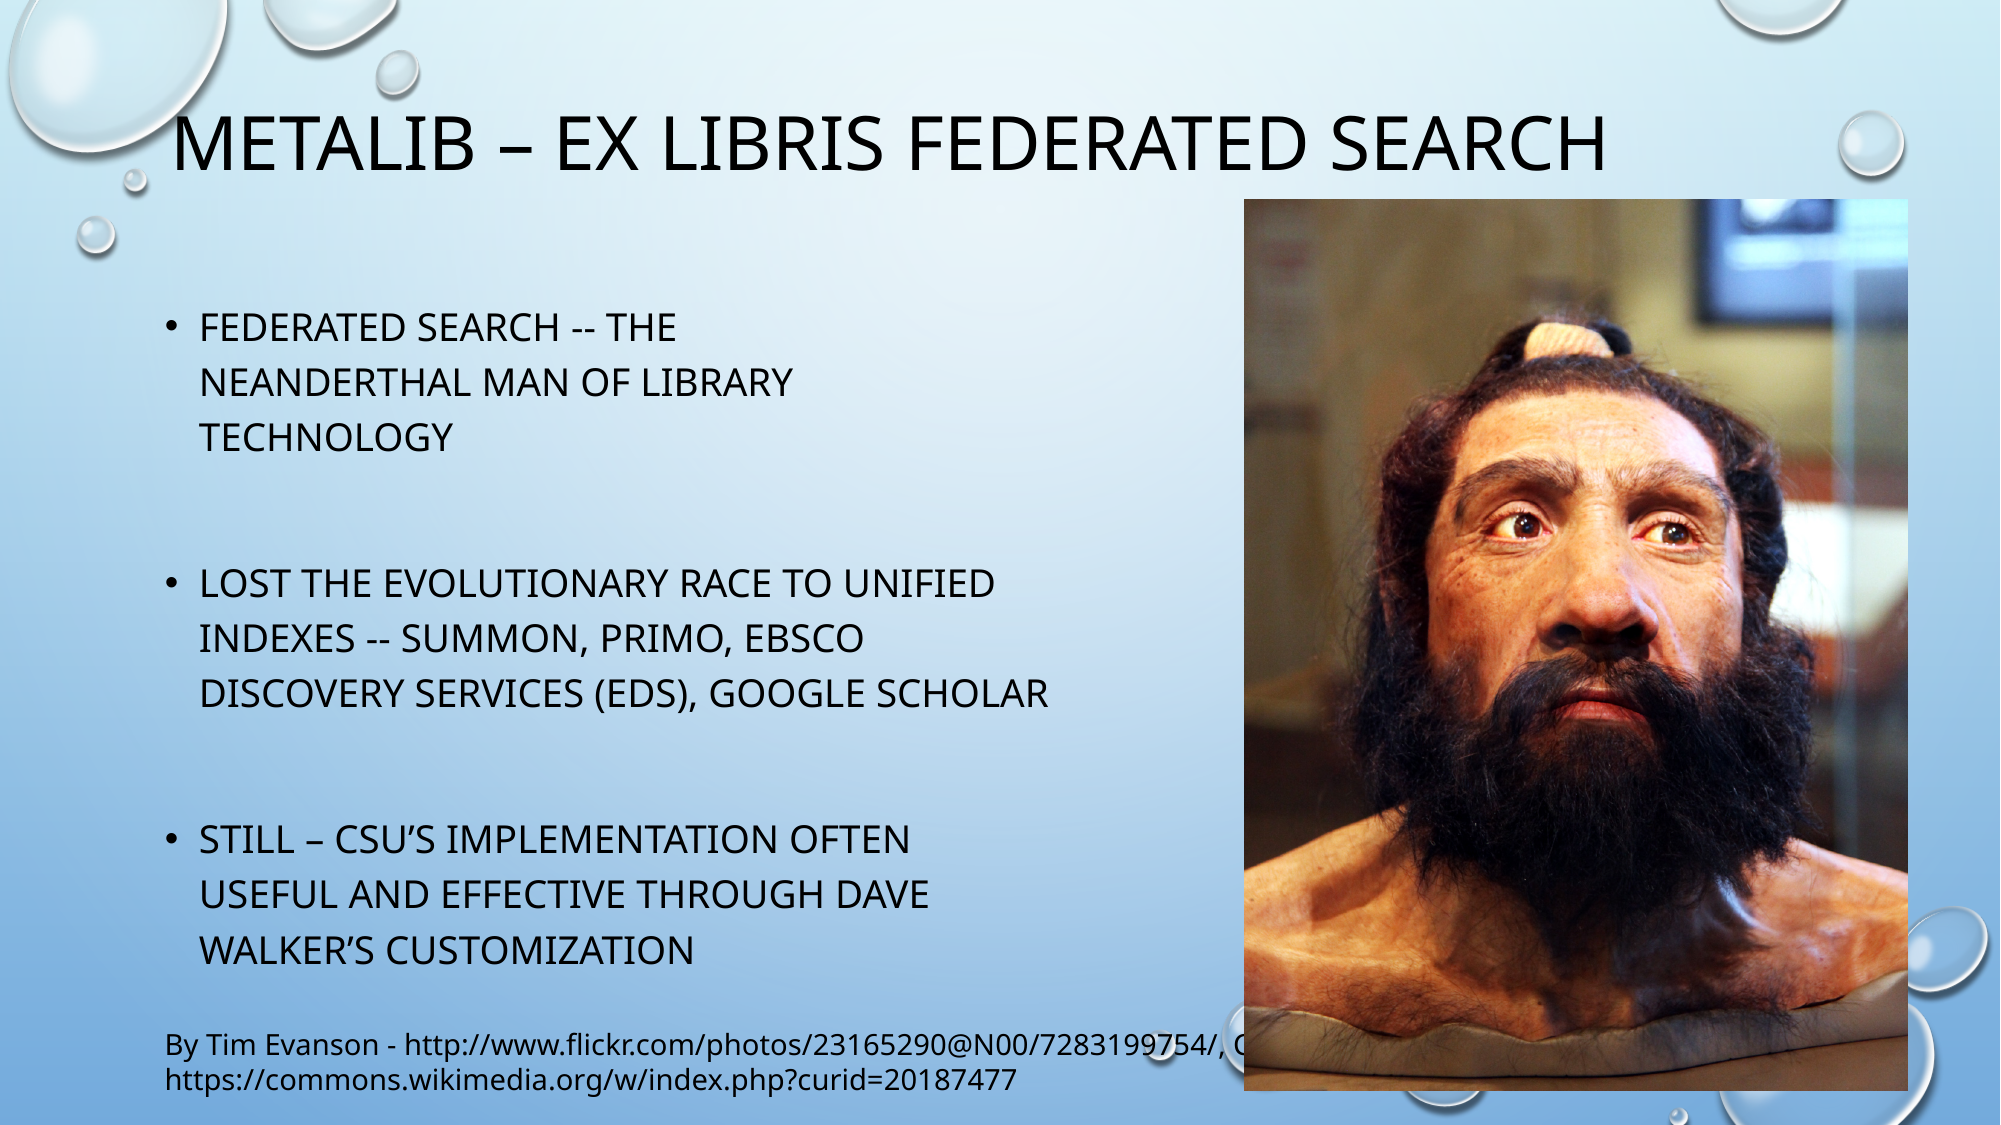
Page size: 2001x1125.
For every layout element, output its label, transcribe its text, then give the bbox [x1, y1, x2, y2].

text_box By Tim Evanson - http://www.flickr.com/photos/23165290@N00/7283199754/, CC BY-SA 2.0, https://commons.wikimedia.org/w/index.php?curid=20187477 [149, 1018, 1493, 1104]
list Federated search -- the Neanderthal man of library technology Lost the evolutionary race to unified indexes -- summon, primo, ebsco Discovery services (EDS), Google Scholar Still – CSU’s implementation often useful and effective through dave walker’s customization [149, 285, 1066, 1018]
title Metalib – Ex Libris Federated Search [40, 73, 1741, 219]
picture [0, 0, 2000, 1125]
